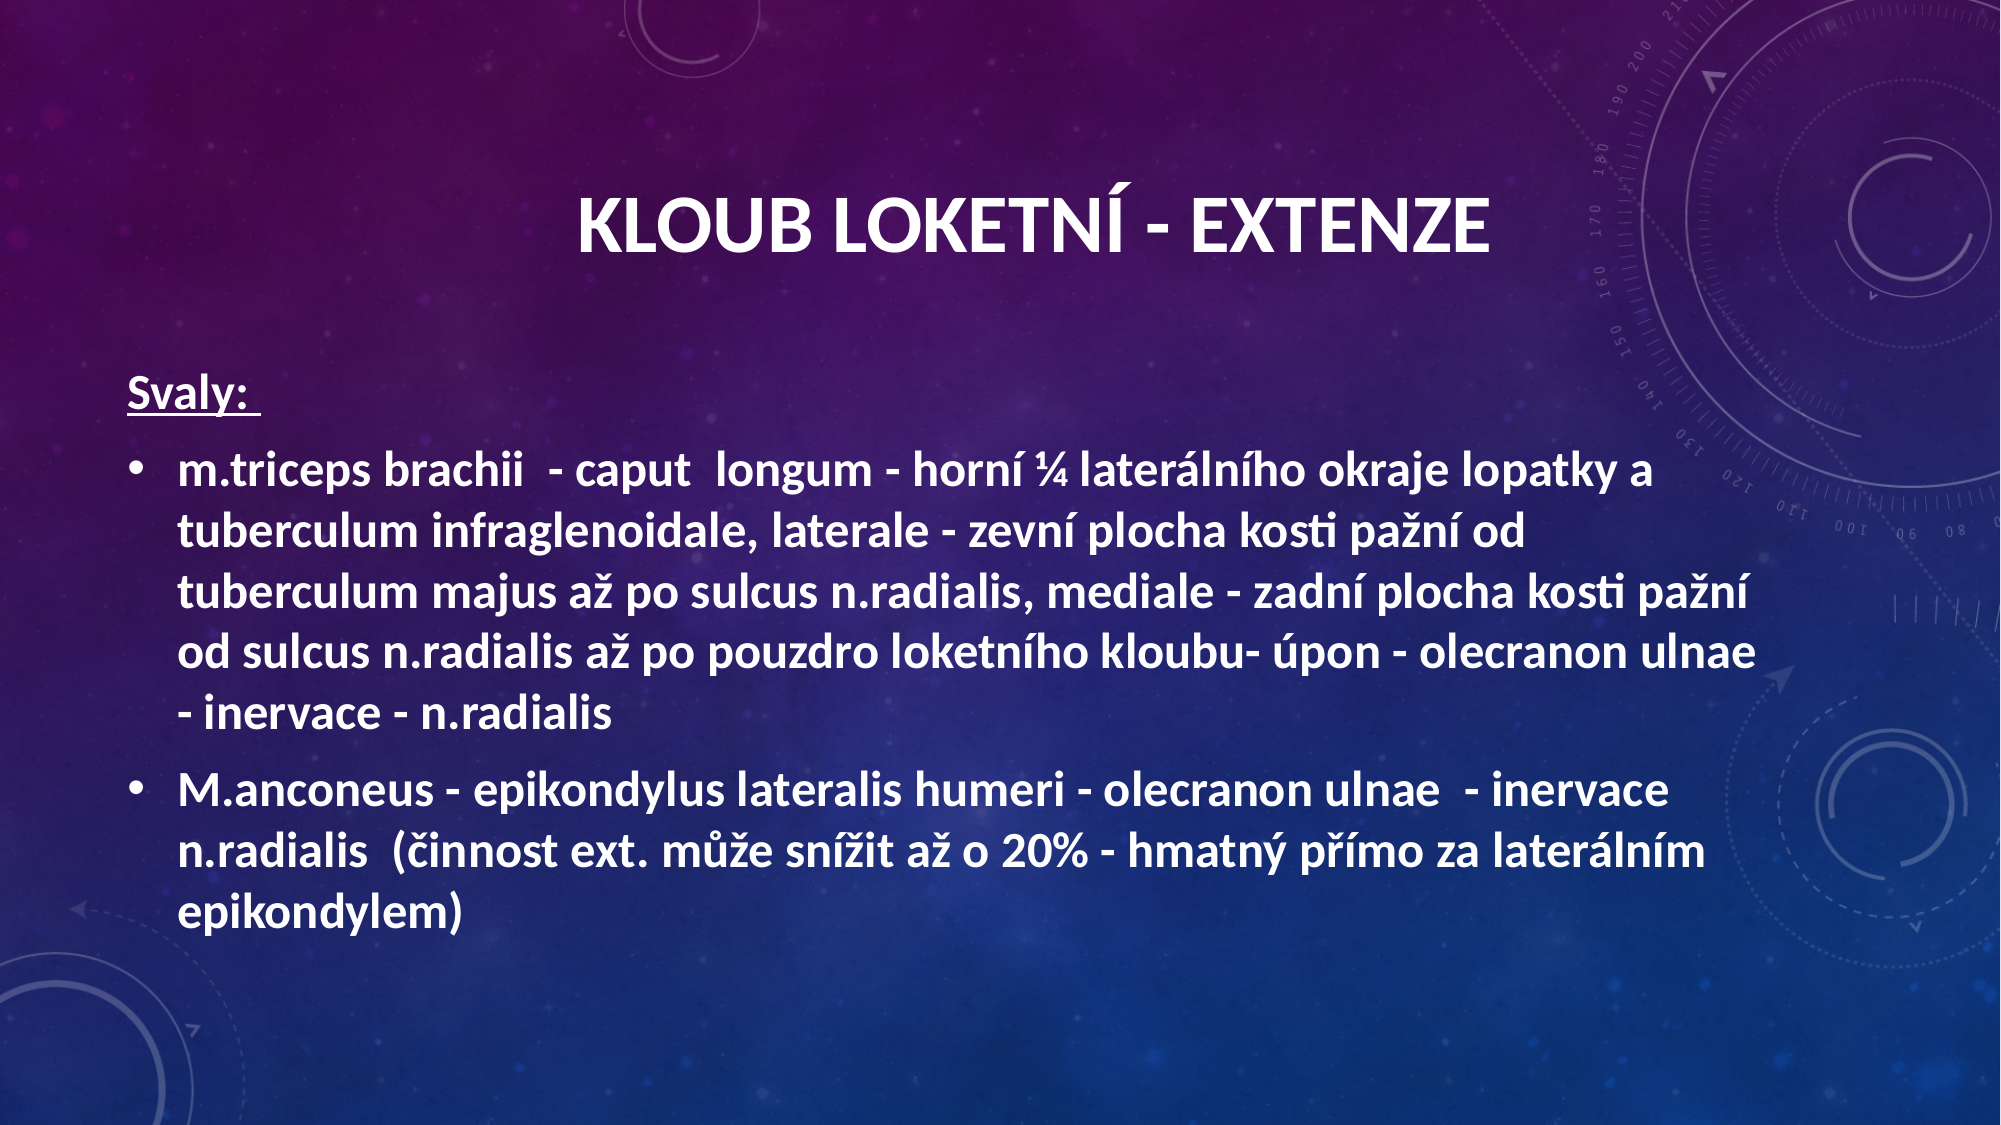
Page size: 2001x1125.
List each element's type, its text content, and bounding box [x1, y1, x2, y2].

text_box Kloub loketní - extenze [112, 99, 1775, 339]
text_box Svaly: m.triceps brachii - caput longum - horní ¼ laterálního okraje lopatky a tuberculum infraglenoidale, laterale - zevní plocha kosti pažní od tuberculum majus až po sulcus n.radialis, mediale - zadní plocha kosti pažní od sulcus n.radialis až po pouzdro loketního kloubu- úpon - olecranon ulnae - inervace - n.radialis M.anconeus - epikondylus lateralis humeri - olecranon ulnae - inervace n.radialis (činnost ext. může snížit až o 20% - hmatný přímo za laterálním epikondylem) [112, 351, 1775, 950]
picture [0, 0, 2001, 1125]
